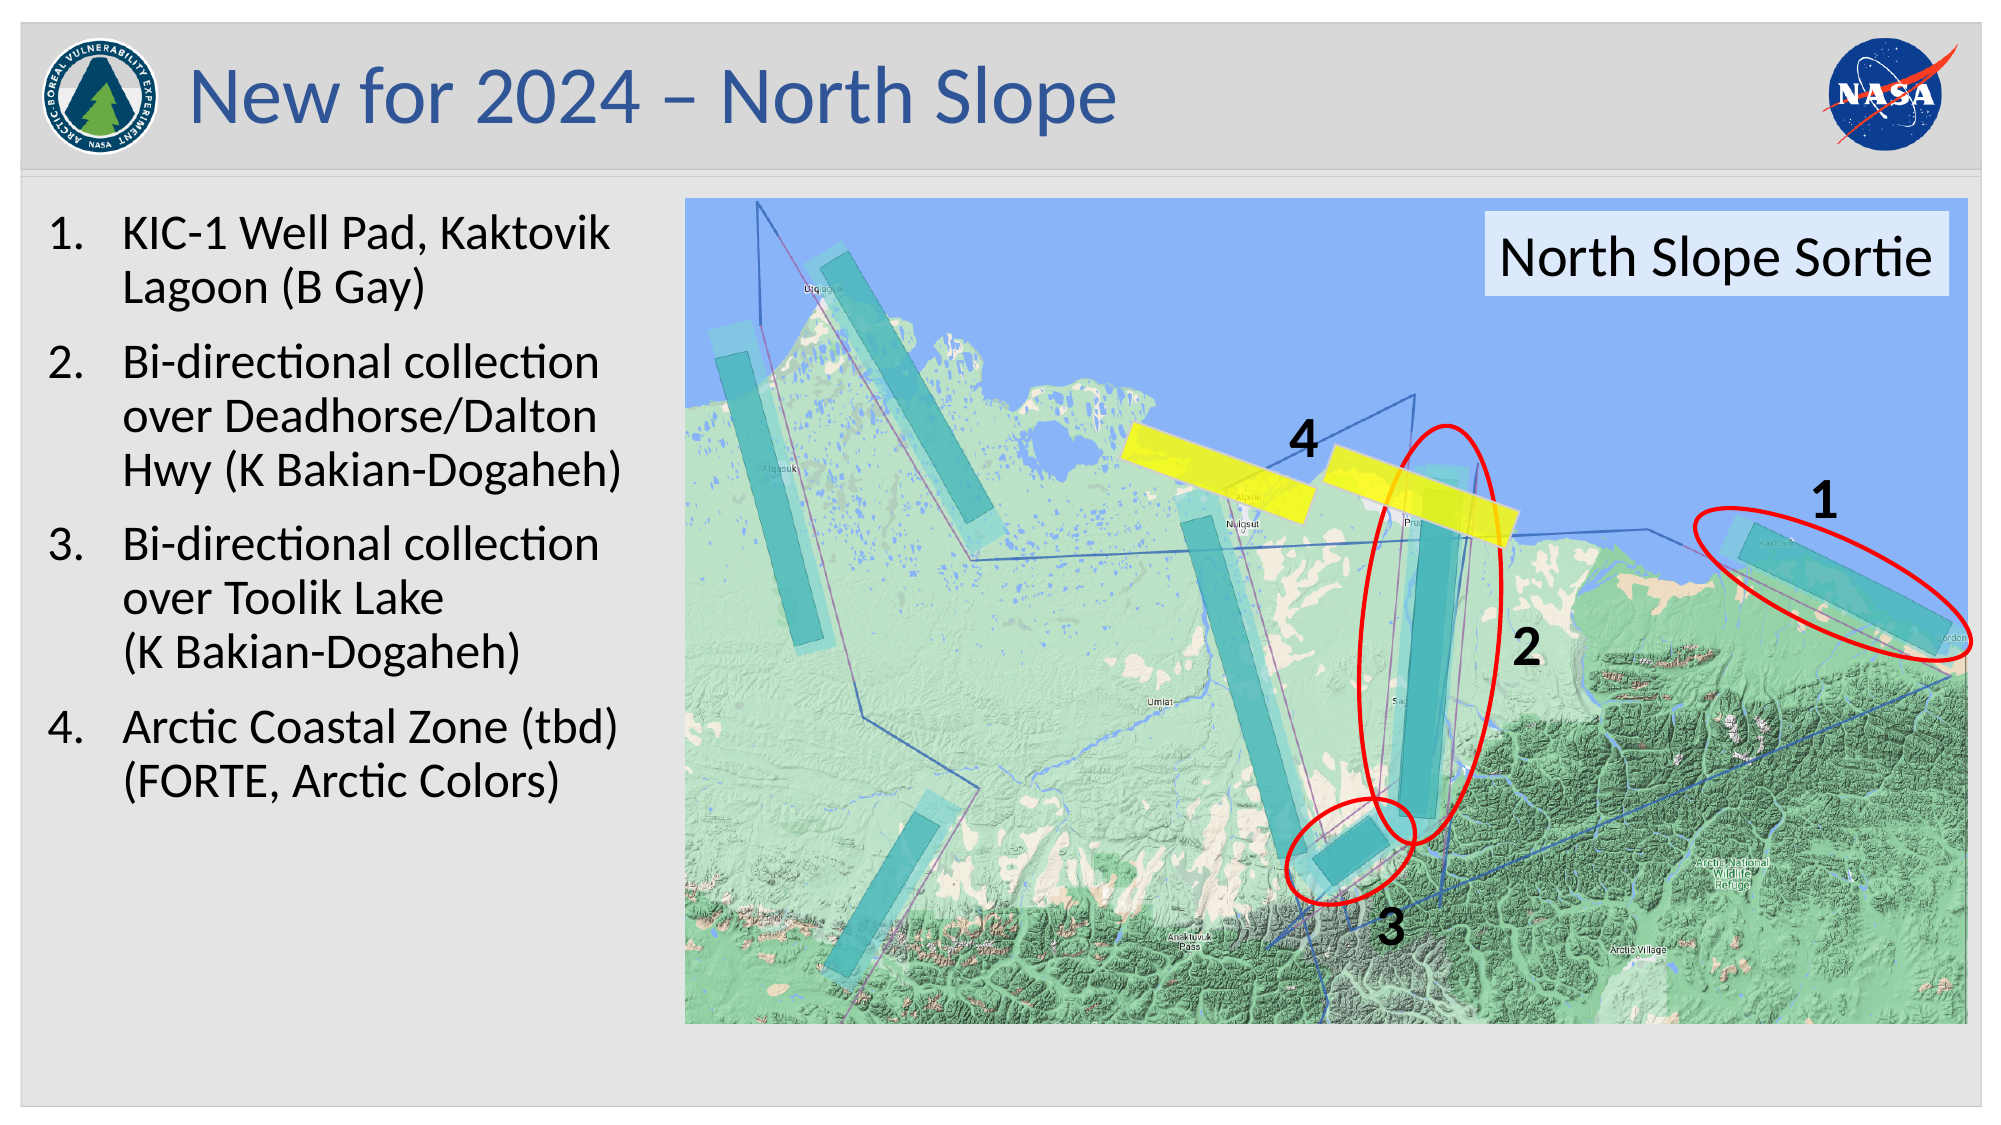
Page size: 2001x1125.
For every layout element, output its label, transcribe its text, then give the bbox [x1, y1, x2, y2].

title New for 2024 – North Slope [173, 44, 1899, 150]
text_box [1968, 627, 1973, 653]
list KIC-1 Well Pad, Kaktovik Lagoon (B Gay) Bi-directional collection over Deadhorse/Dalton Hwy (K Bakian-Dogaheh) Bi-directional collection over Toolik Lake (K Bakian-Dogaheh) Arctic Coastal Zone (tbd) (FORTE, Arctic Colors) [32, 198, 686, 1052]
picture [685, 198, 1968, 1024]
